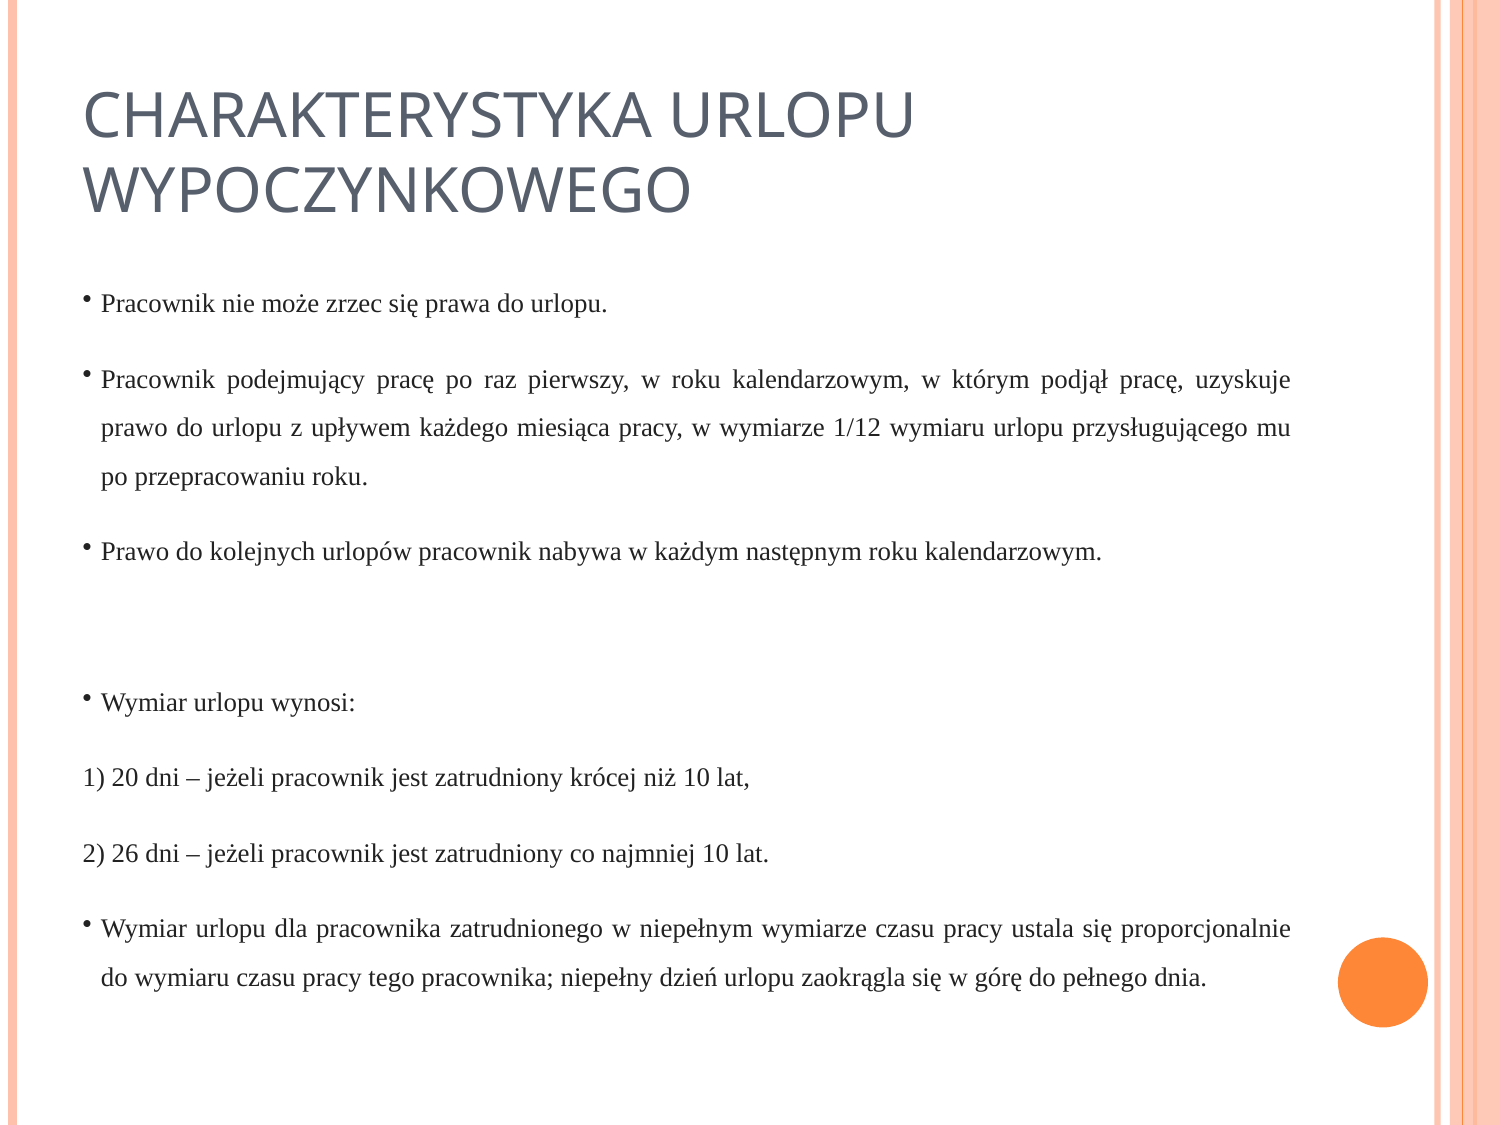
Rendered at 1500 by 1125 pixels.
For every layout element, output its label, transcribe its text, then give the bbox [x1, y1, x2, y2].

title Charakterystyka urlopu wypoczynkowego [74, 44, 1301, 234]
list Pracownik nie może zrzec się prawa do urlopu. Pracownik podejmujący pracę po raz pierwszy, w roku kalendarzowym, w którym podjął pracę, uzyskuje prawo do urlopu z upływem każdego miesiąca pracy, w wymiarze 1/12 wymiaru urlopu przysługującego mu po przepracowaniu roku. Prawo do kolejnych urlopów pracownik nabywa w każdym następnym roku kalendarzowym. Wymiar urlopu wynosi: 1) 20 dni – jeżeli pracownik jest zatrudniony krócej niż 10 lat, 2) 26 dni – jeżeli pracownik jest zatrudniony co najmniej 10 lat. Wymiar urlopu dla pracownika zatrudnionego w niepełnym wymiarze czasu pracy ustala się proporcjonalnie do wymiaru czasu pracy tego pracownika; niepełny dzień urlopu zaokrągla się w górę do pełnego dnia. [74, 261, 1301, 1063]
